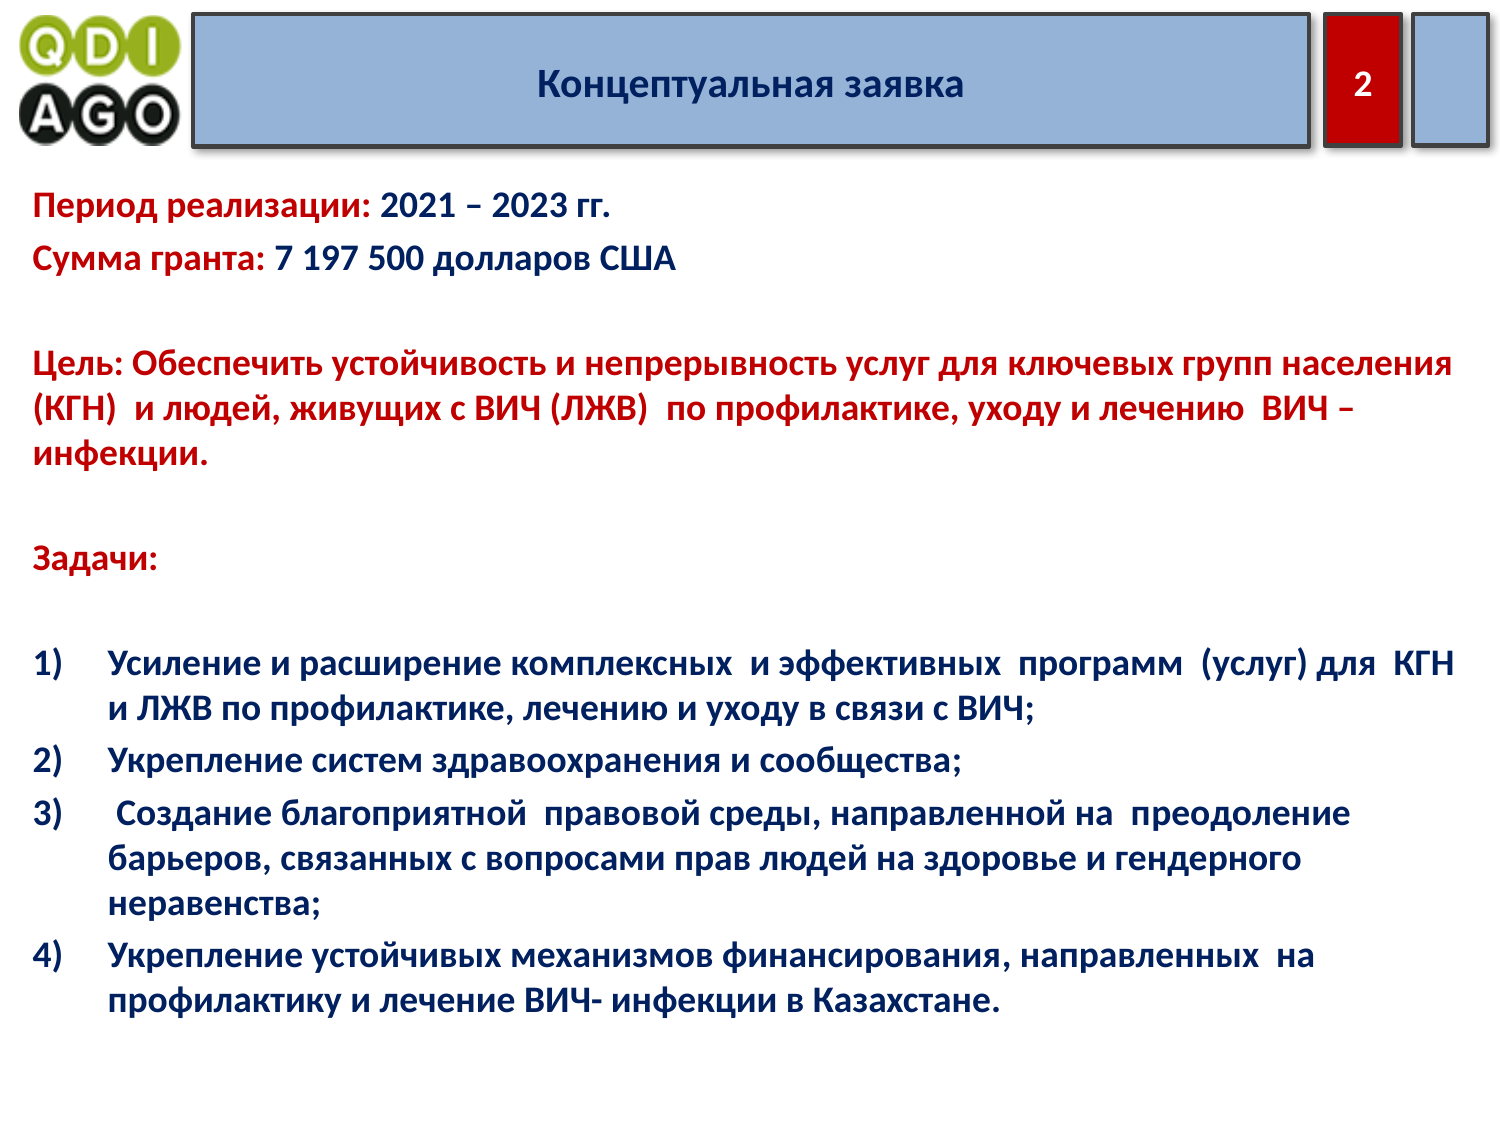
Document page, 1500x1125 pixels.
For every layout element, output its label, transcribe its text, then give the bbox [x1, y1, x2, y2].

text_box [199, 14, 1266, 80]
text_box [1411, 12, 1490, 148]
text_box Концептуальная заявка [191, 12, 1311, 149]
text_box [1323, 12, 1403, 148]
text_box 2 [1324, 51, 1402, 111]
list Период реализации: 2021 – 2023 гг. Сумма гранта: 7 197 500 долларов США Цель: Обеспечить устойчивость и непрерывность услуг для ключевых групп населения (КГН) и людей, живущих с ВИЧ (ЛЖВ) по профилактике, уходу и лечению ВИЧ – инфекции. Задачи: Усиление и расширение комплексных и эффективных программ (услуг) для КГН и ЛЖВ по профилактике, лечению и уходу в связи с ВИЧ; Укрепление систем здравоохранения и сообщества; Создание благоприятной правовой среды, направленной на преодоление барьеров, связанных с вопросами прав людей на здоровье и гендерного неравенства; Укрепление устойчивых механизмов финансирования, направленных на профилактику и лечение ВИЧ- инфекции в Казахстане. [17, 172, 1483, 1059]
picture [18, 14, 199, 147]
